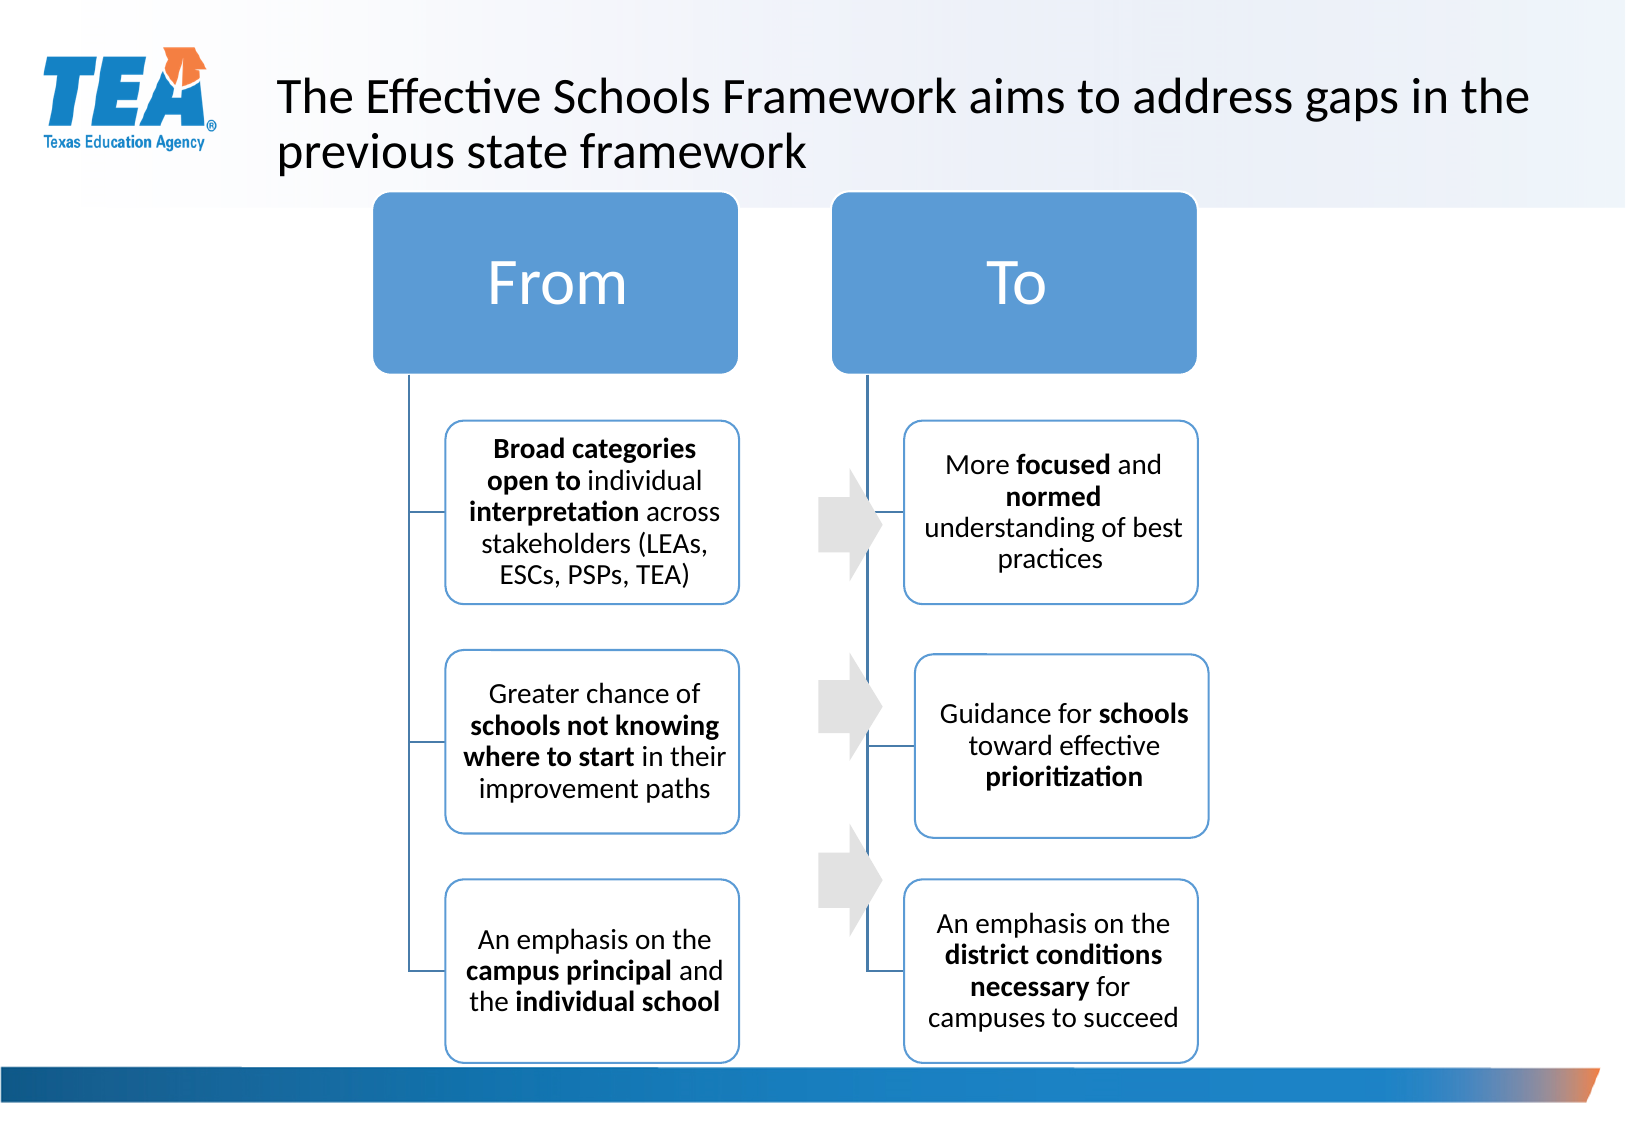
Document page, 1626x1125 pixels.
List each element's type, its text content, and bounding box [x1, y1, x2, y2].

picture [0, 0, 1626, 1125]
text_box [85, 191, 1485, 1064]
title The Effective Schools Framework aims to address gaps in the previous state framework [261, 61, 1576, 188]
